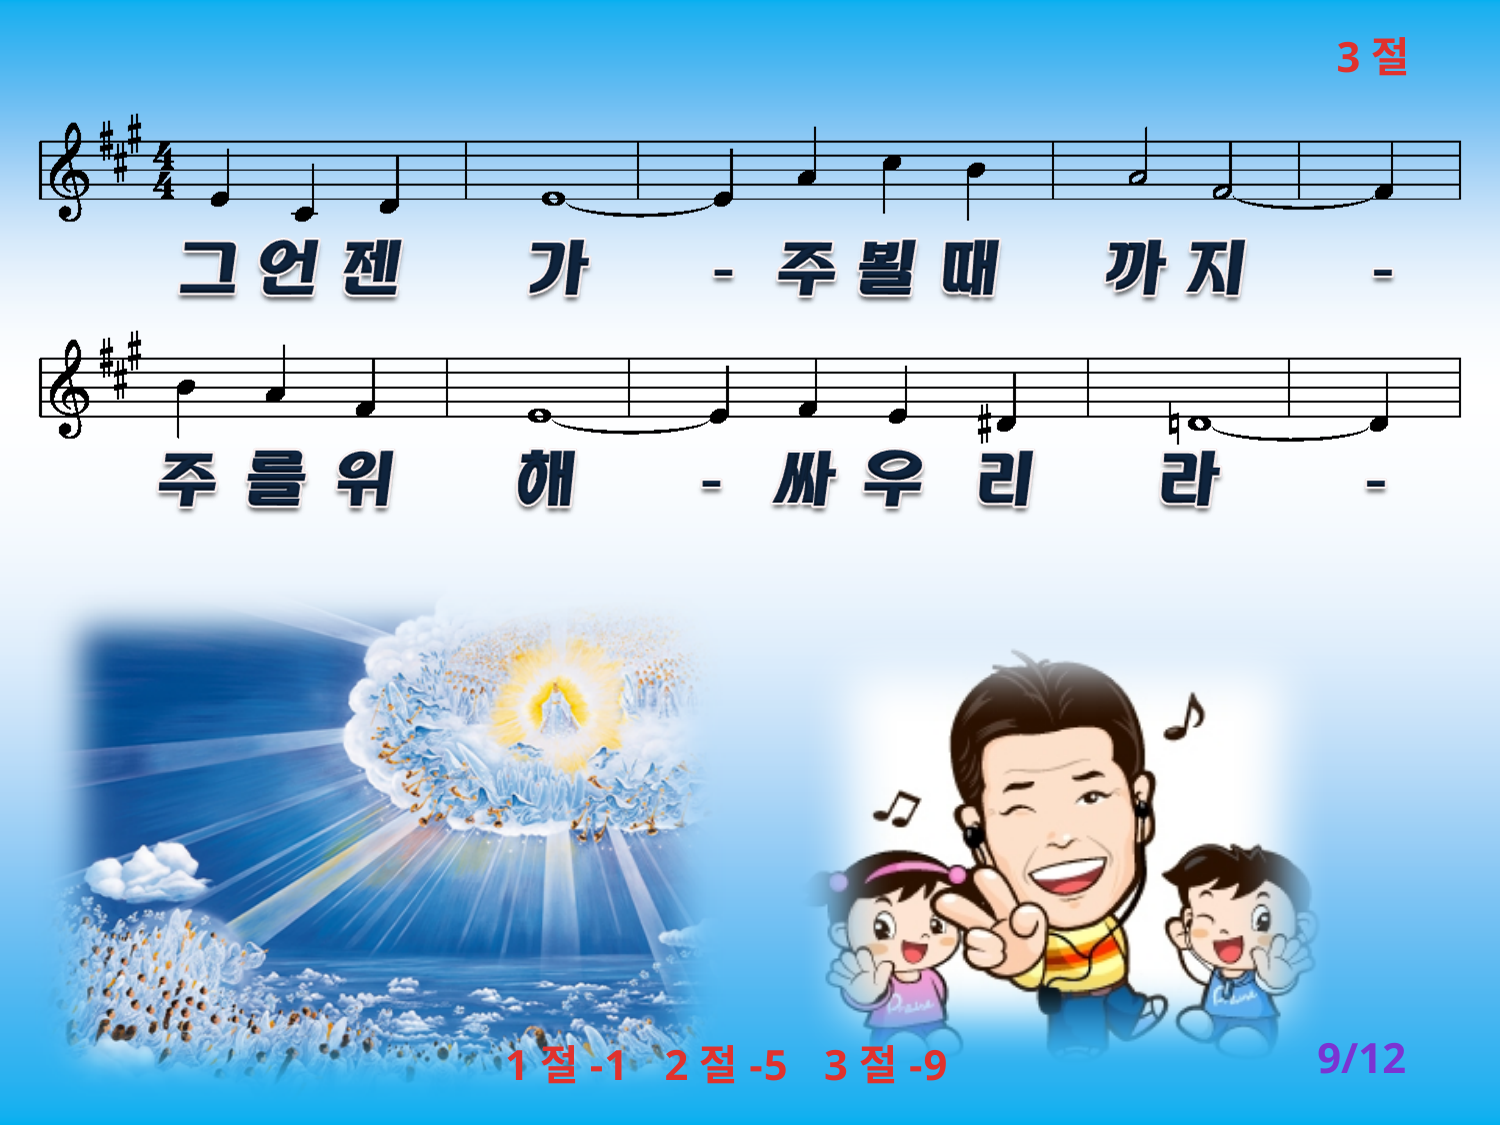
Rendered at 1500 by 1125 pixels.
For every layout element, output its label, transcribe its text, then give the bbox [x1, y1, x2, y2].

picture [0, 5, 1500, 1112]
text_box 9/12 [1302, 1024, 1422, 1090]
text_box 1절-1 2절-5 3절-9 [433, 1031, 1032, 1097]
text_box 3절 [1321, 23, 1426, 89]
